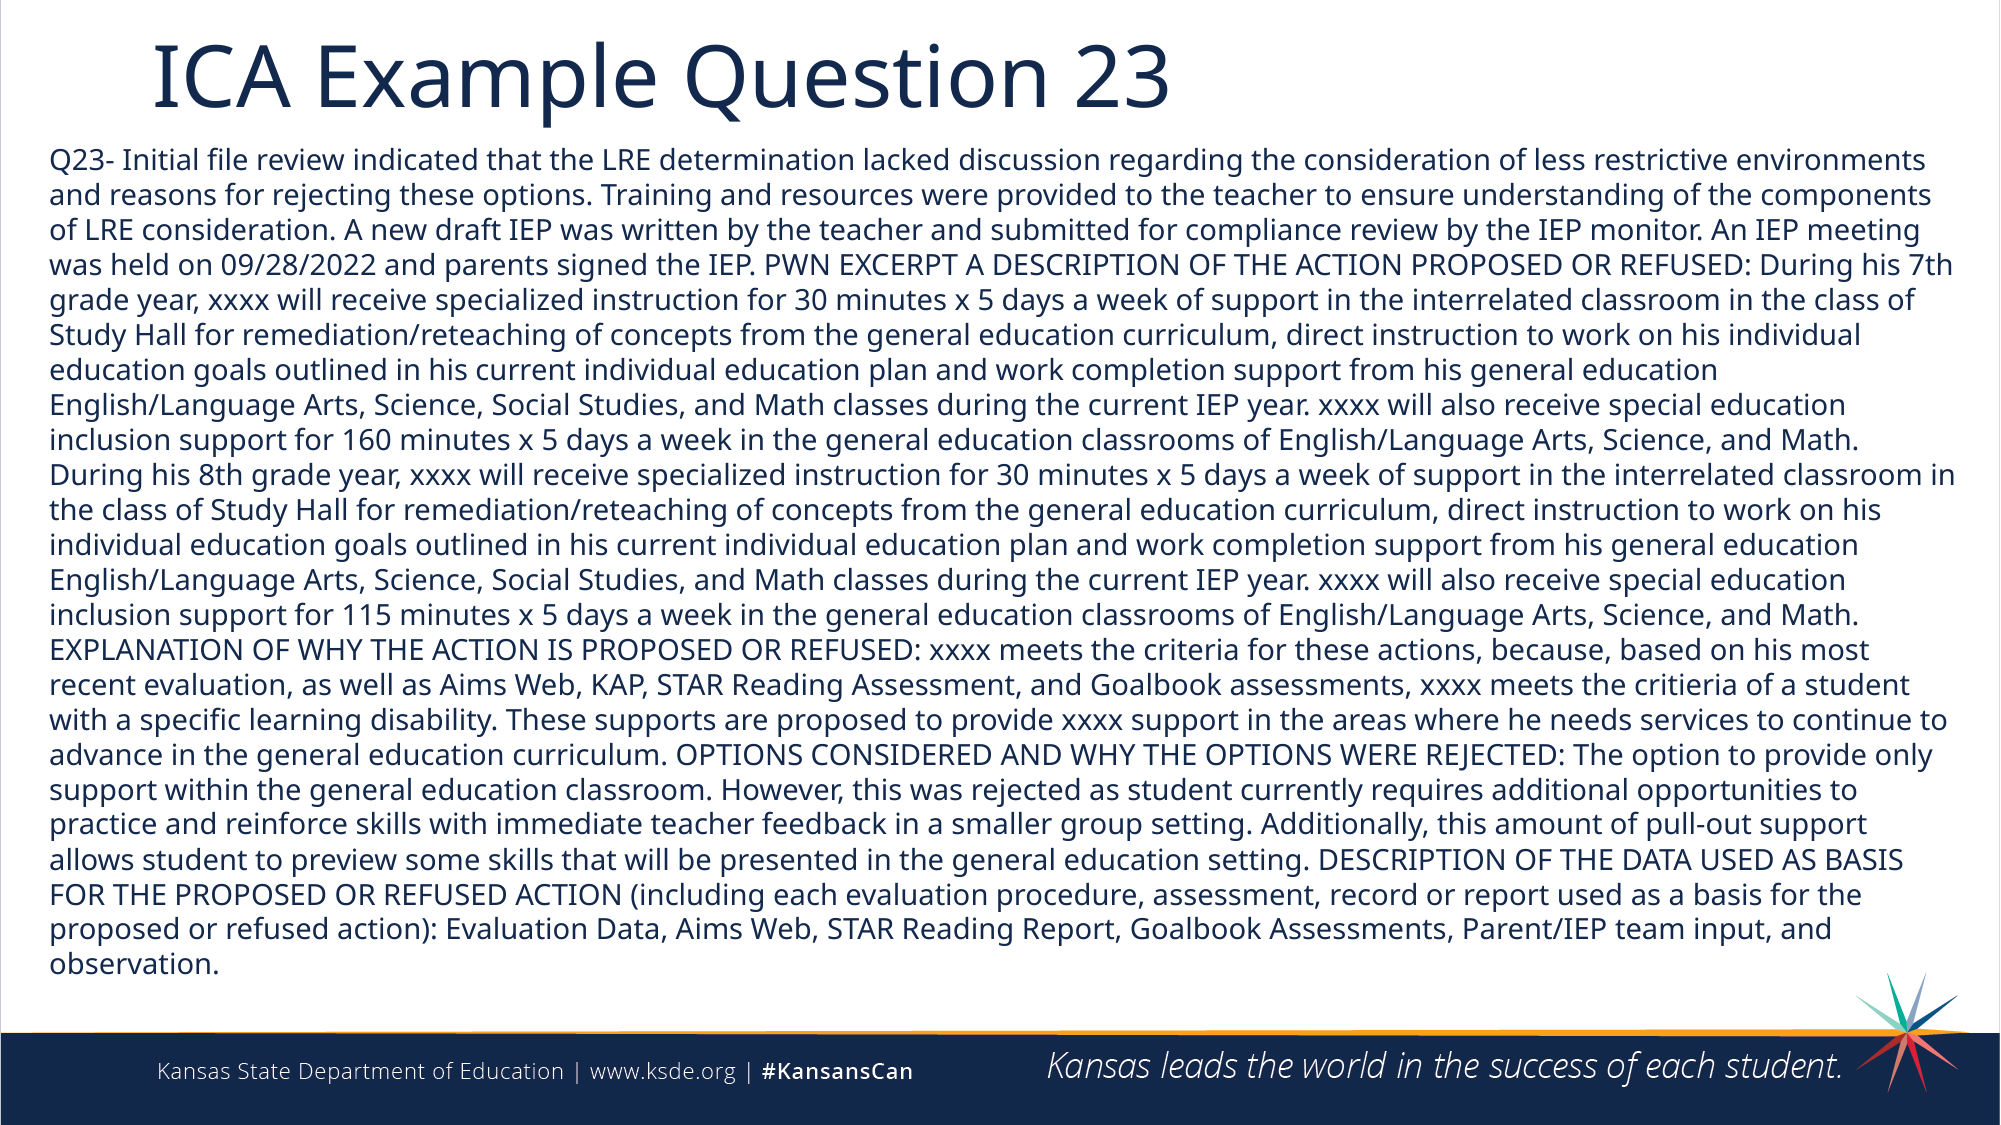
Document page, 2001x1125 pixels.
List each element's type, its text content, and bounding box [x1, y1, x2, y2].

title ICA Example Question 23 [137, 25, 1863, 134]
picture [0, 0, 2000, 1125]
list Q23- Initial file review indicated that the LRE determination lacked discussion regarding the consideration of less restrictive environments and reasons for rejecting these options. Training and resources were provided to the teacher to ensure understanding of the components of LRE consideration. A new draft IEP was written by the teacher and submitted for compliance review by the IEP monitor. An IEP meeting was held on 09/28/2022 and parents signed the IEP. PWN EXCERPT A DESCRIPTION OF THE ACTION PROPOSED OR REFUSED: During his 7th grade year, xxxx will receive specialized instruction for 30 minutes x 5 days a week of support in the interrelated classroom in the class of Study Hall for remediation/reteaching of concepts from the general education curriculum, direct instruction to work on his individual education goals outlined in his current individual education plan and work completion support from his general education English/Language Arts, Science, Social Studies, and Math classes during the current IEP year. xxxx will also receive special education inclusion support for 160 minutes x 5 days a week in the general education classrooms of English/Language Arts, Science, and Math. During his 8th grade year, xxxx will receive specialized instruction for 30 minutes x 5 days a week of support in the interrelated classroom in the class of Study Hall for remediation/reteaching of concepts from the general education curriculum, direct instruction to work on his individual education goals outlined in his current individual education plan and work completion support from his general education English/Language Arts, Science, Social Studies, and Math classes during the current IEP year. xxxx will also receive special education inclusion support for 115 minutes x 5 days a week in the general education classrooms of English/Language Arts, Science, and Math. EXPLANATION OF WHY THE ACTION IS PROPOSED OR REFUSED: xxxx meets the criteria for these actions, because, based on his most recent evaluation, as well as Aims Web, KAP, STAR Reading Assessment, and Goalbook assessments, xxxx meets the critieria of a student with a specific learning disability. These supports are proposed to provide xxxx support in the areas where he needs services to continue to advance in the general education curriculum. OPTIONS CONSIDERED AND WHY THE OPTIONS WERE REJECTED: The option to provide only support within the general education classroom. However, this was rejected as student currently requires additional opportunities to practice and reinforce skills with immediate teacher feedback in a smaller group setting. Additionally, this amount of pull-out support allows student to preview some skills that will be presented in the general education setting. DESCRIPTION OF THE DATA USED AS BASIS FOR THE PROPOSED OR REFUSED ACTION (including each evaluation procedure, assessment, record or report used as a basis for the proposed or refused action): Evaluation Data, Aims Web, STAR Reading Report, Goalbook Assessments, Parent/IEP team input, and observation. [34, 134, 1973, 1014]
